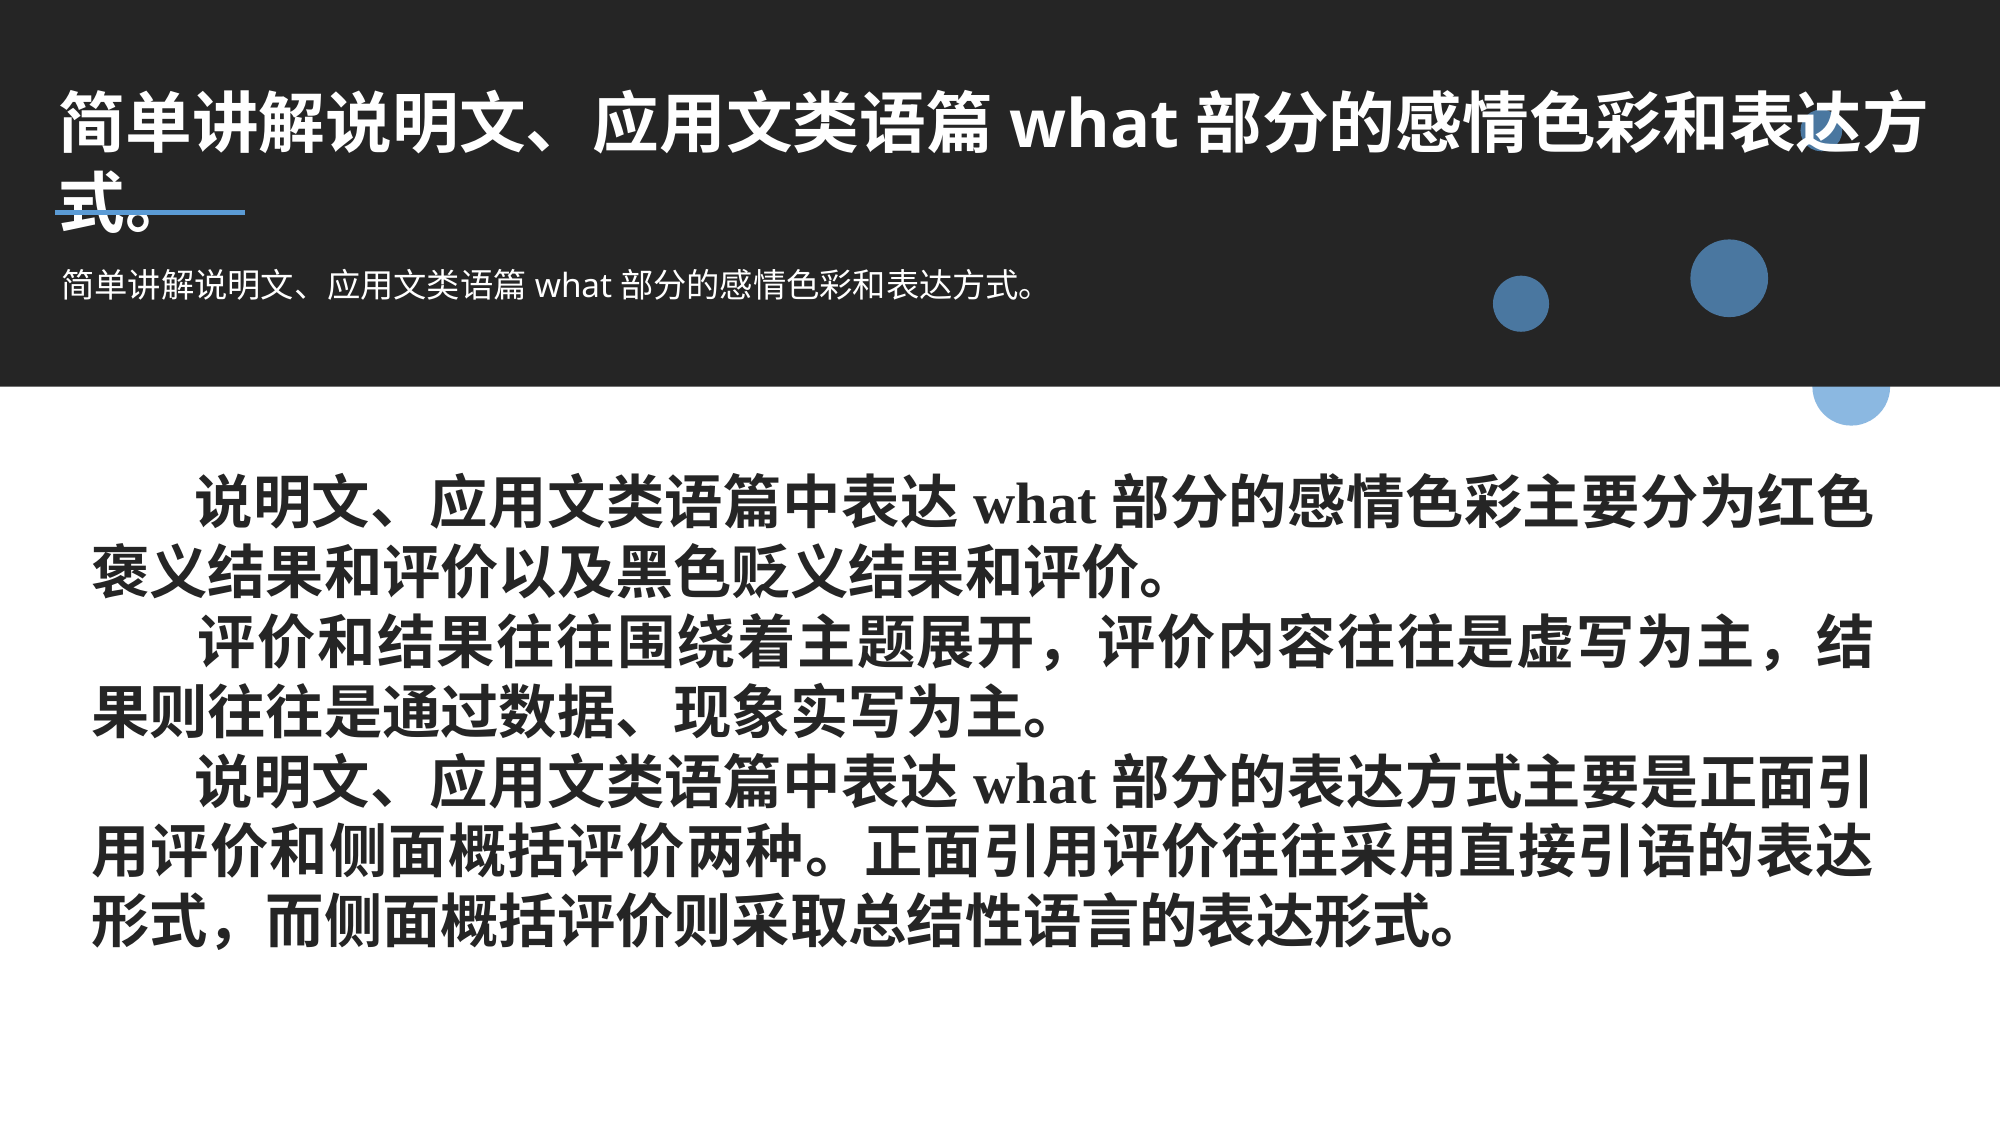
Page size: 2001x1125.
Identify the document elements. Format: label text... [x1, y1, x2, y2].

text_box [0, 0, 2000, 388]
text_box [1493, 314, 1549, 333]
text_box [1811, 388, 1892, 427]
text_box [1711, 314, 1747, 319]
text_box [43, 73, 1975, 314]
text_box 说明文、应用文类语篇中表达what部分的感情色彩主要分为红色褒义结果和评价以及黑色贬义结果和评价。 评价和结果往往围绕着主题展开，评价内容往往是虚写为主，结果则往往是通过数据、现象实写为主。 说明文、应用文类语篇中表达what部分的表达方式主要是正面引用评价和侧面概括评价两种。正面引用评价往往采用直接引语的表达形式，而侧面概括评价则采取总结性语言的表达形式。 [76, 457, 1891, 962]
